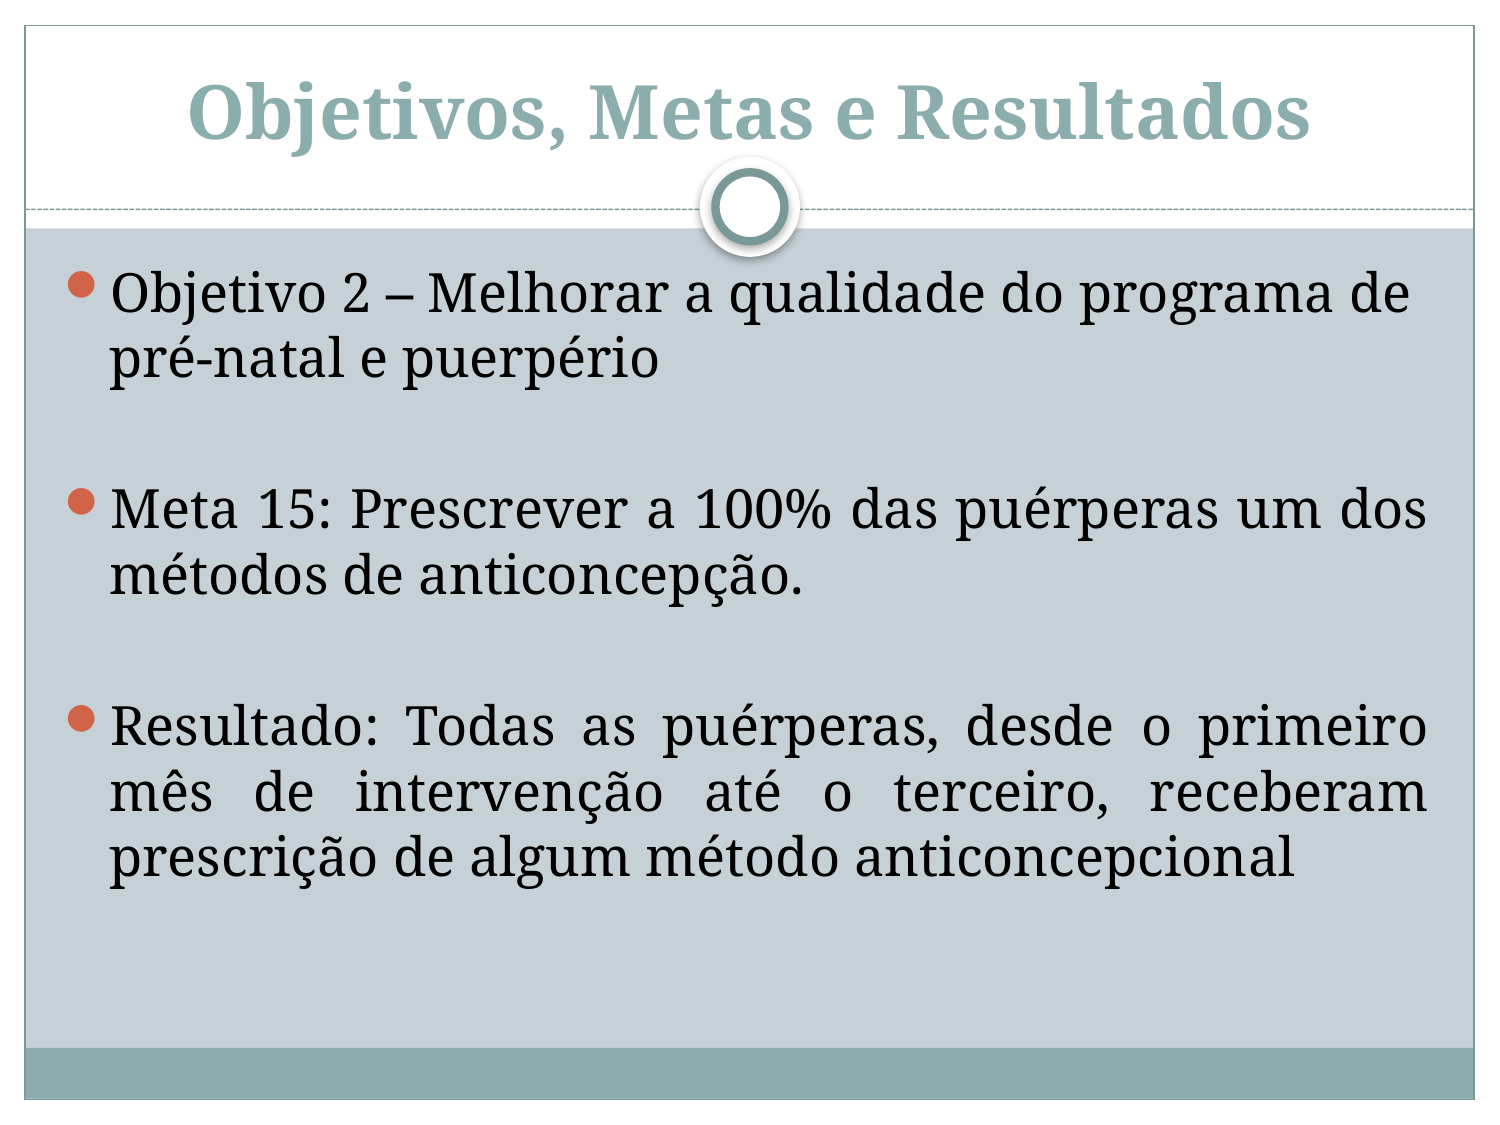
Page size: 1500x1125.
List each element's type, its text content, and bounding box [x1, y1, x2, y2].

list Objetivo 2 – Melhorar a qualidade do programa de pré-natal e puerpério Meta 15: Prescrever a 100% das puérperas um dos métodos de anticoncepção. Resultado: Todas as puérperas, desde o primeiro mês de intervenção até o terceiro, receberam prescrição de algum método anticoncepcional [49, 250, 1445, 1001]
title Objetivos, Metas e Resultados [49, 37, 1450, 162]
